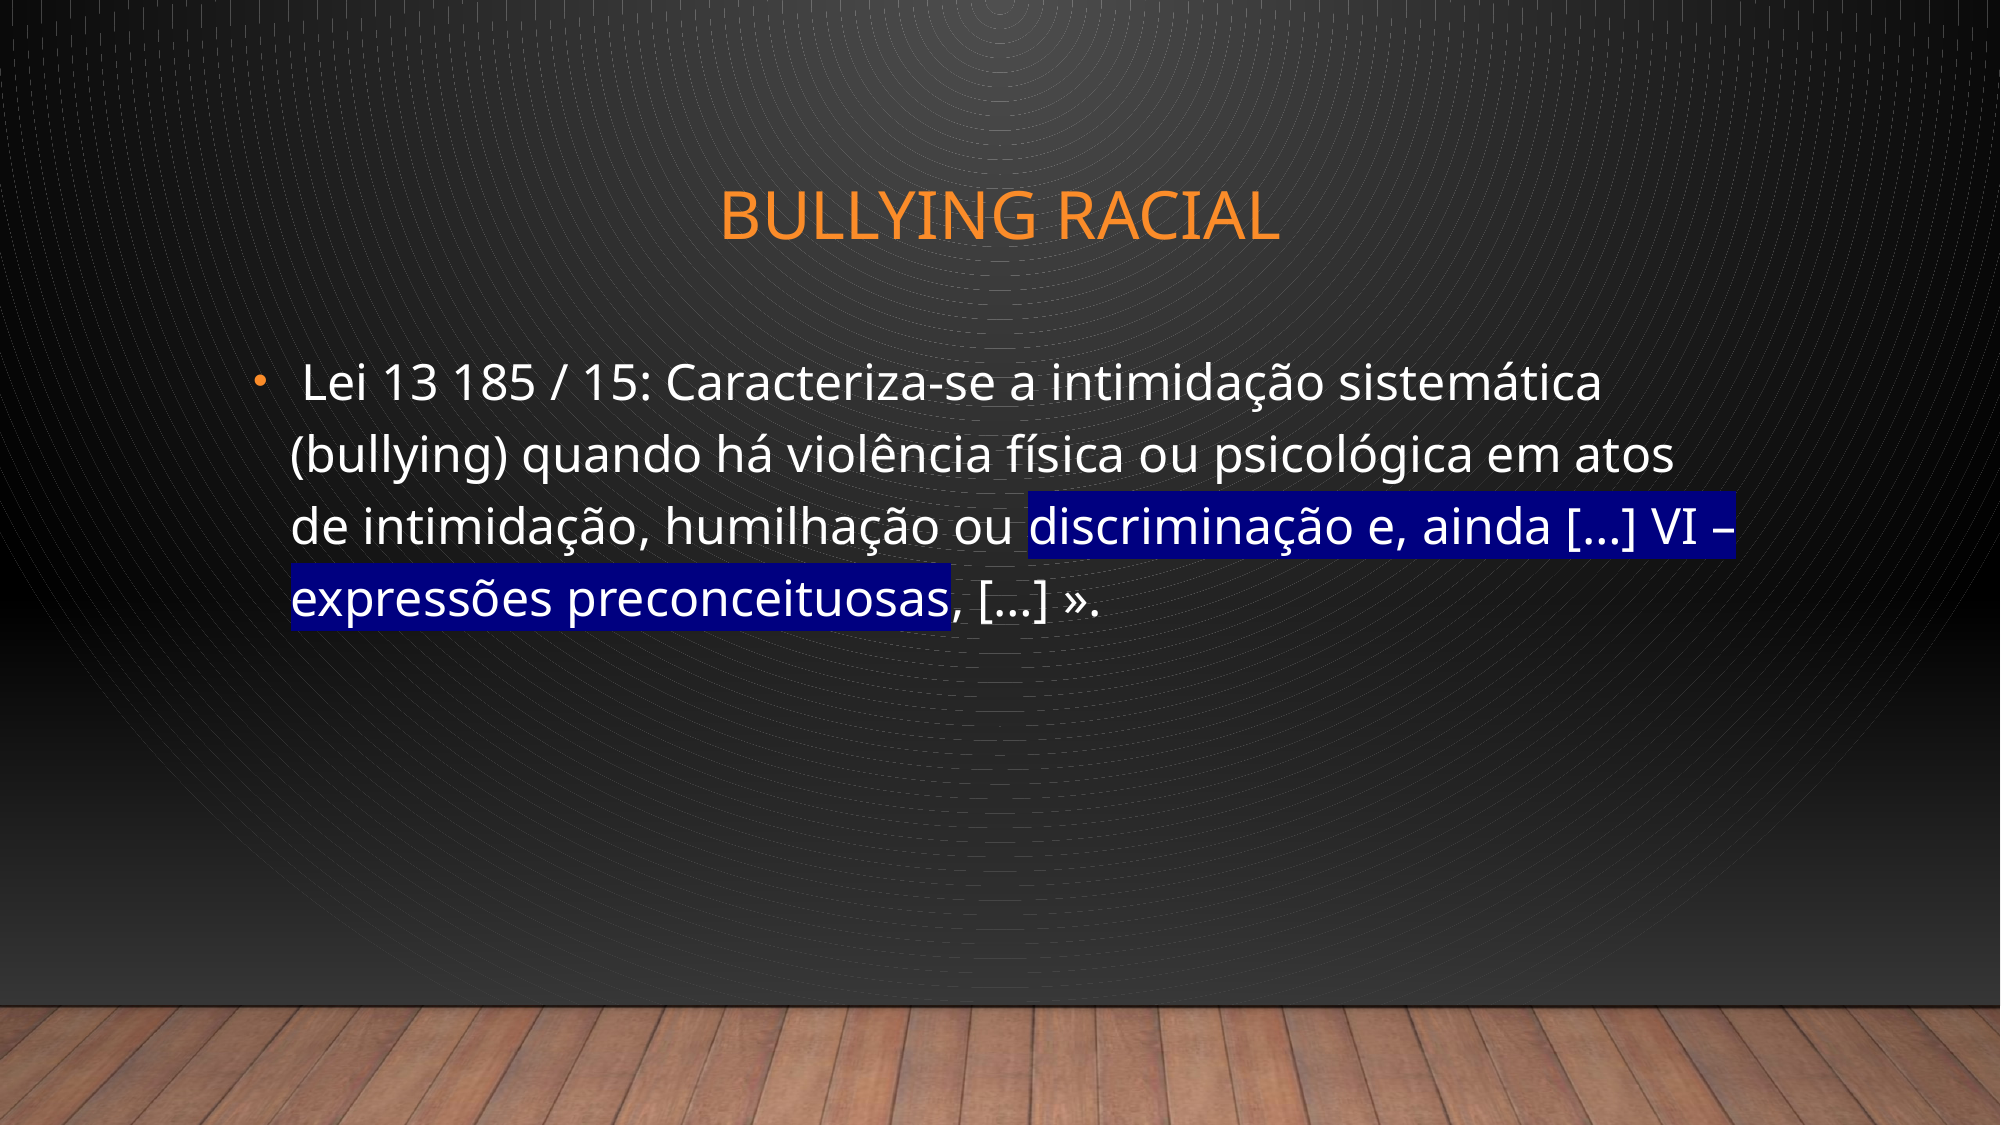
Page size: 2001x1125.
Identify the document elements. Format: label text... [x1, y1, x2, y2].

list Lei 13 185 / 15: Caracteriza-se a intimidação sistemática (bullying) quando há violência física ou psicológica em atos de intimidação, humilhação ou discriminação e, ainda […] VI – expressões preconceituosas, […] ». [238, 330, 1763, 897]
picture [0, 1005, 2000, 1125]
title Bullying racial [238, 131, 1763, 305]
